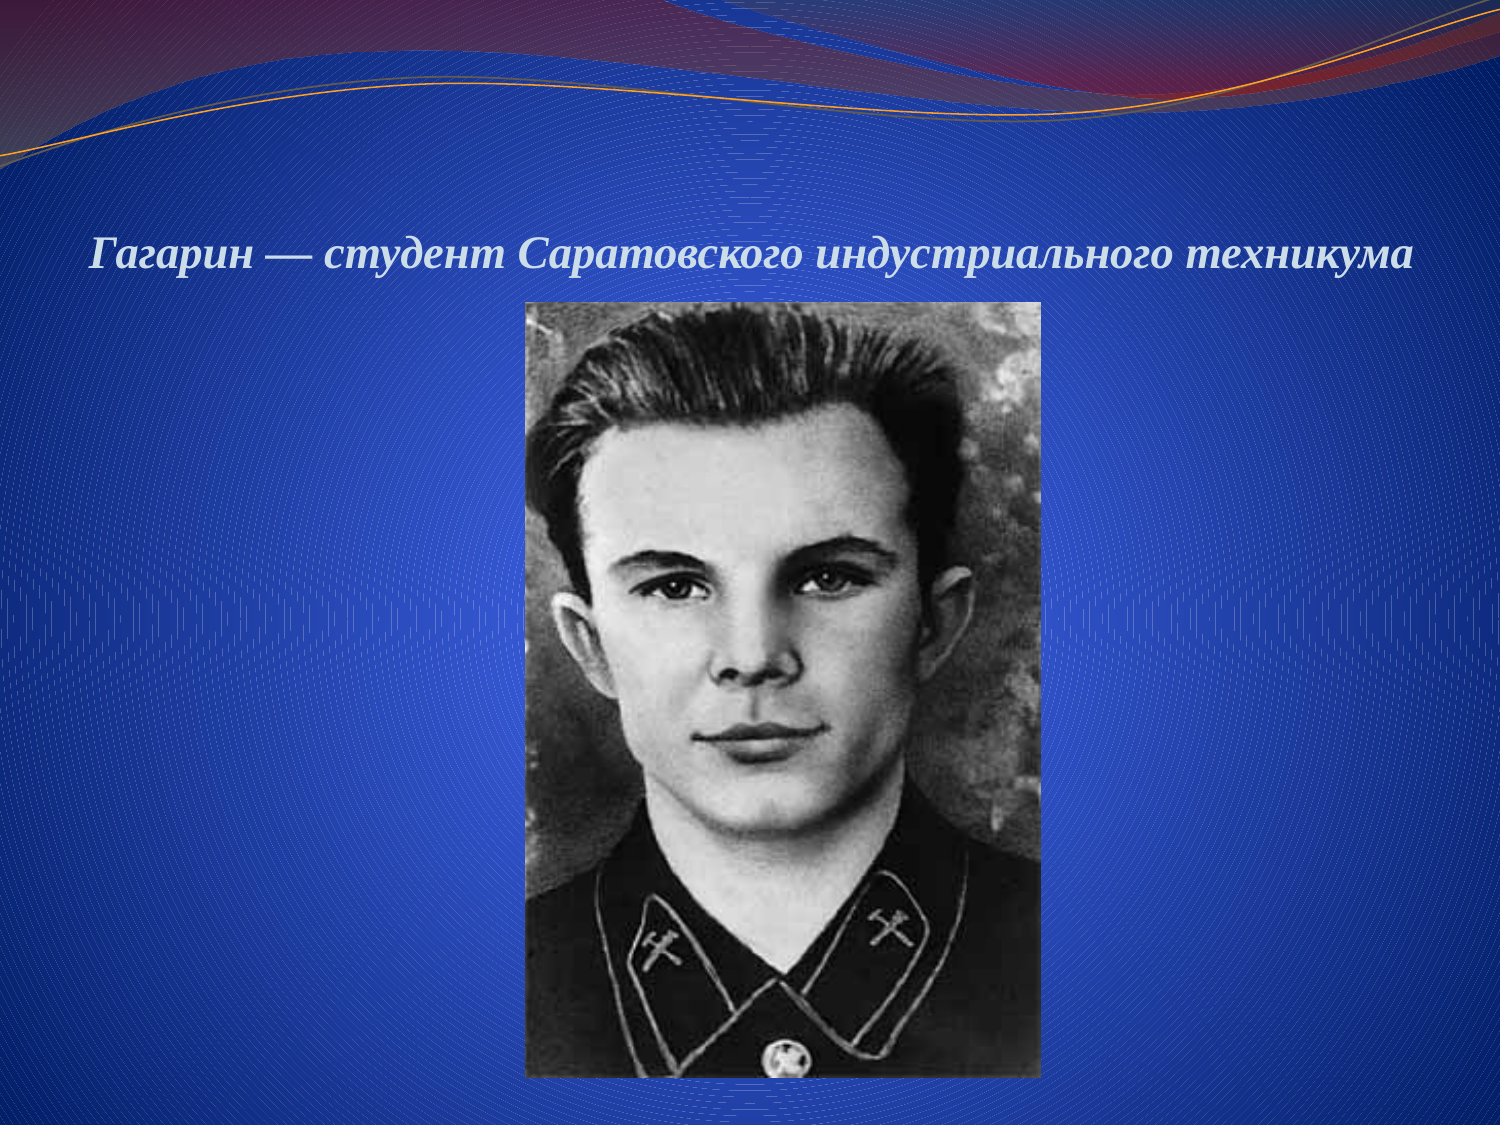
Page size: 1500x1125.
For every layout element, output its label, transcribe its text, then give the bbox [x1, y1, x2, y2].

title Гагарин — студент Саратовского индустриального техникума [76, 90, 1427, 278]
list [525, 302, 1041, 1078]
